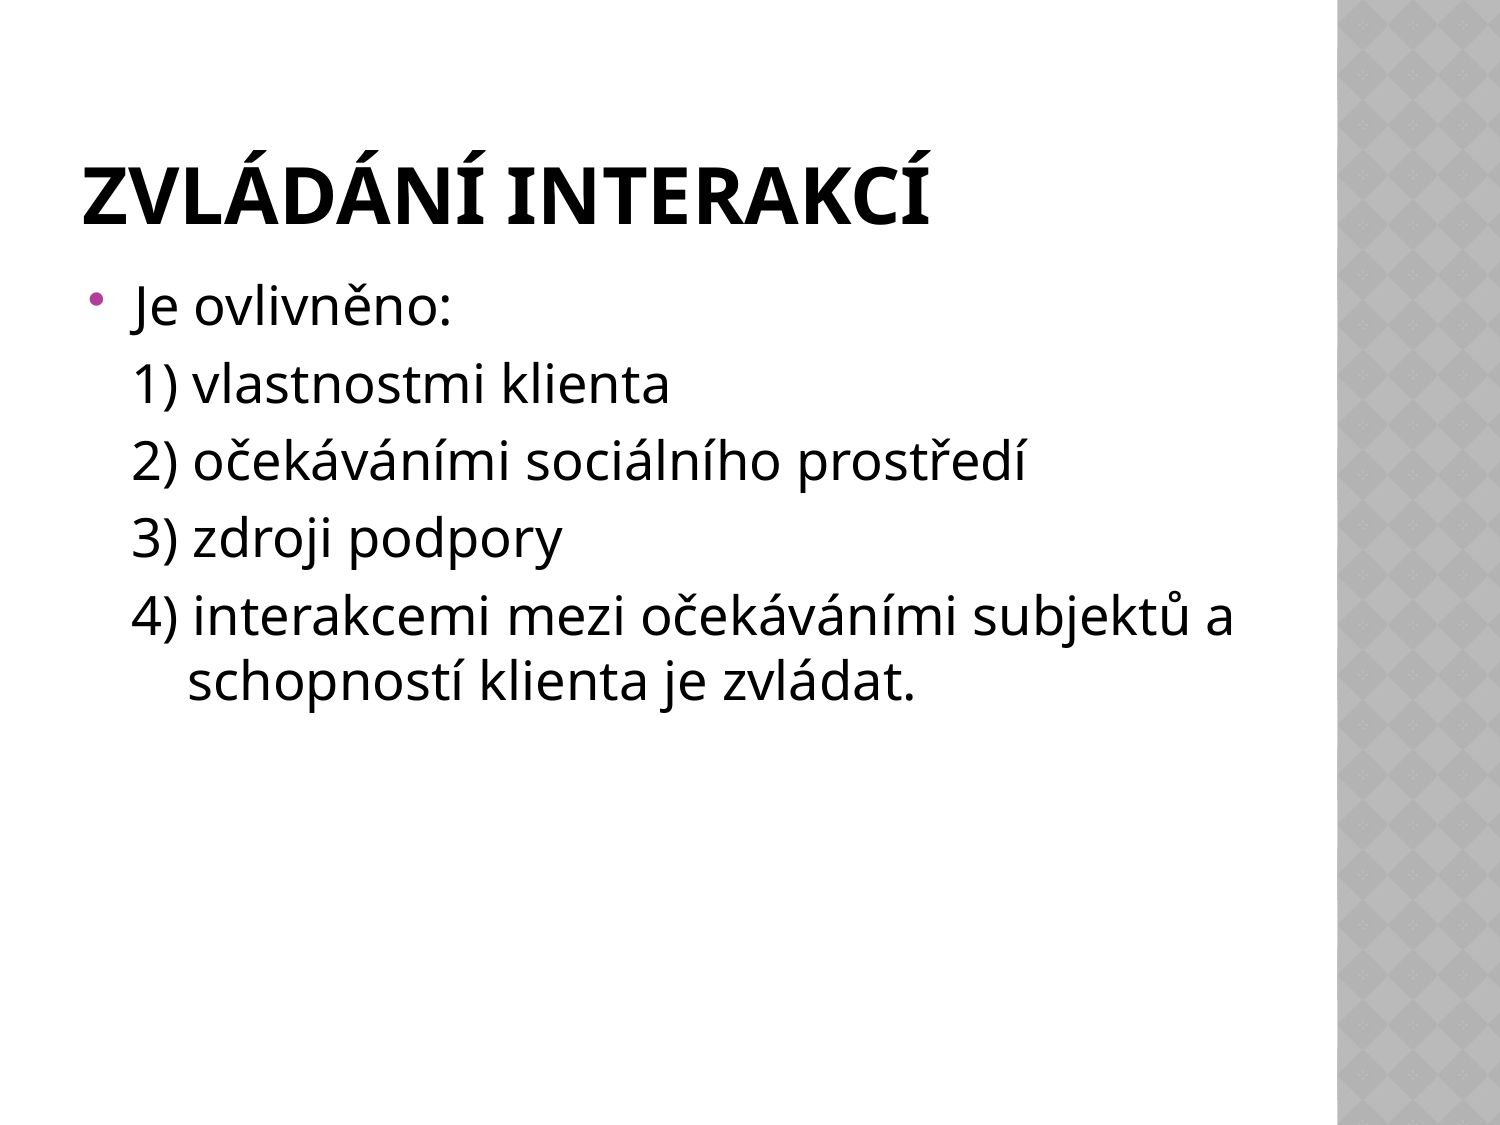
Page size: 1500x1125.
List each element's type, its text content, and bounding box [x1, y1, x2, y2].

list Je ovlivněno: 1) vlastnostmi klienta 2) očekáváními sociálního prostředí 3) zdroji podpory 4) interakcemi mezi očekáváními subjektů a schopností klienta je zvládat. [75, 264, 1263, 1059]
title Zvládání interakcí [75, 52, 1263, 240]
